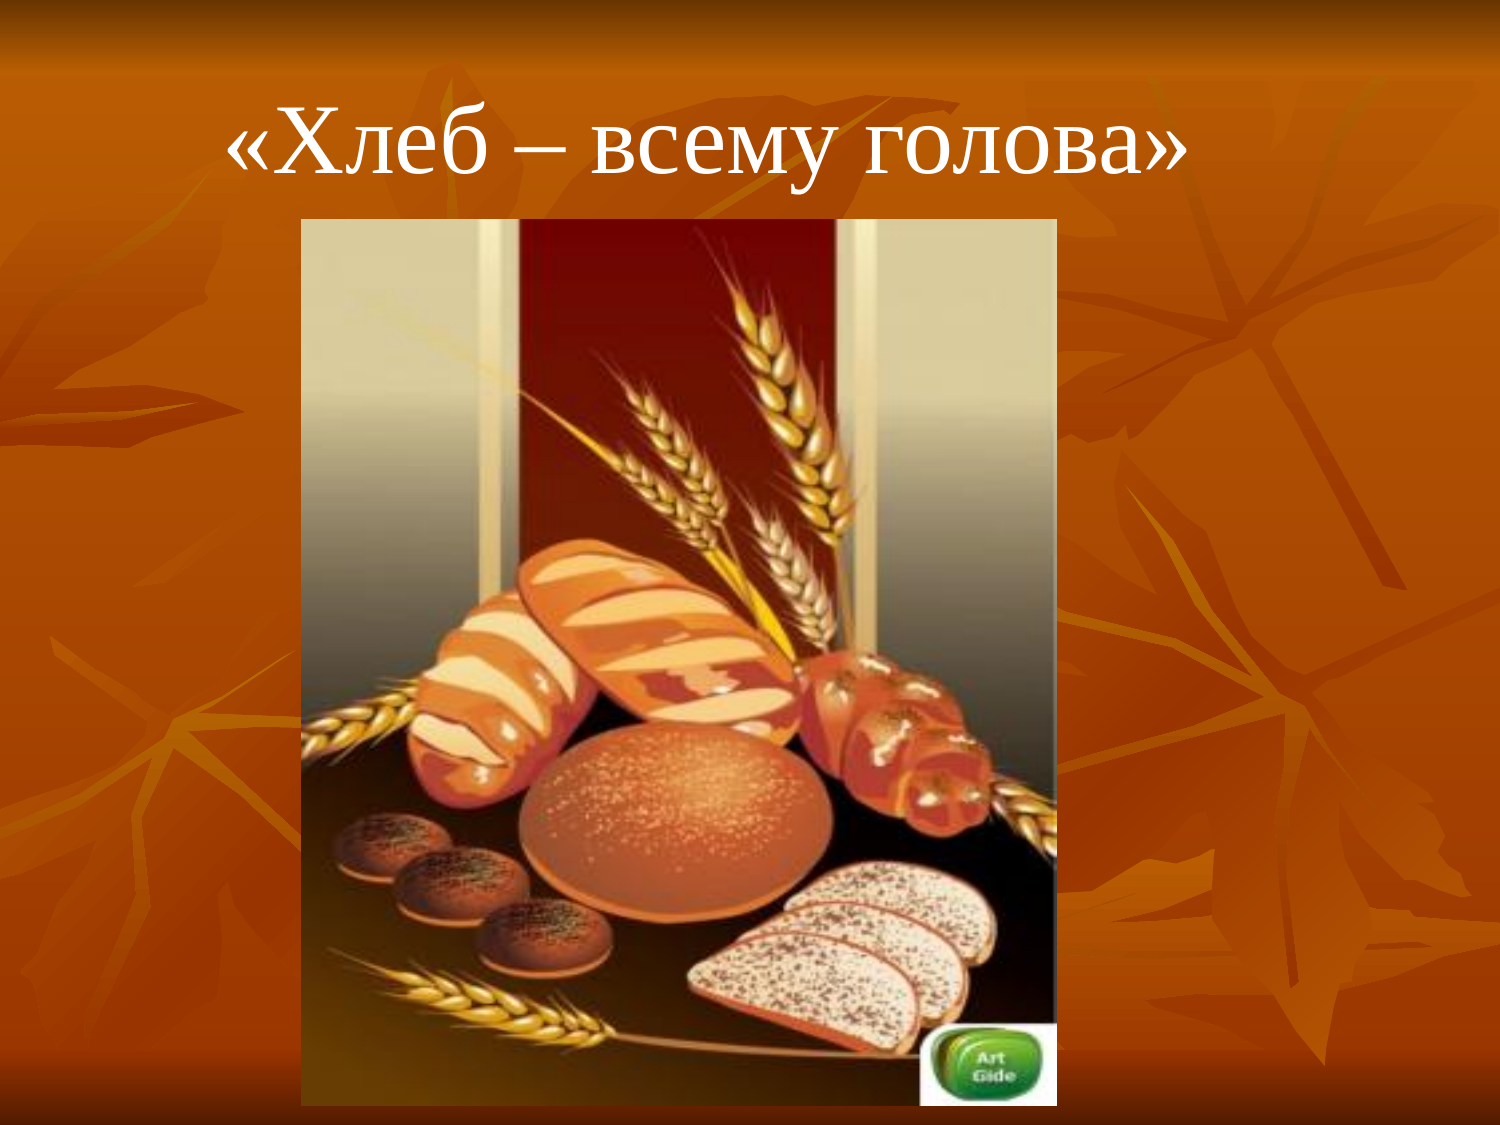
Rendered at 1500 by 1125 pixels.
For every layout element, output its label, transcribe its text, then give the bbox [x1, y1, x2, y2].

text_box «Хлеб – всему голова» [208, 66, 1209, 202]
picture [300, 219, 1058, 1107]
